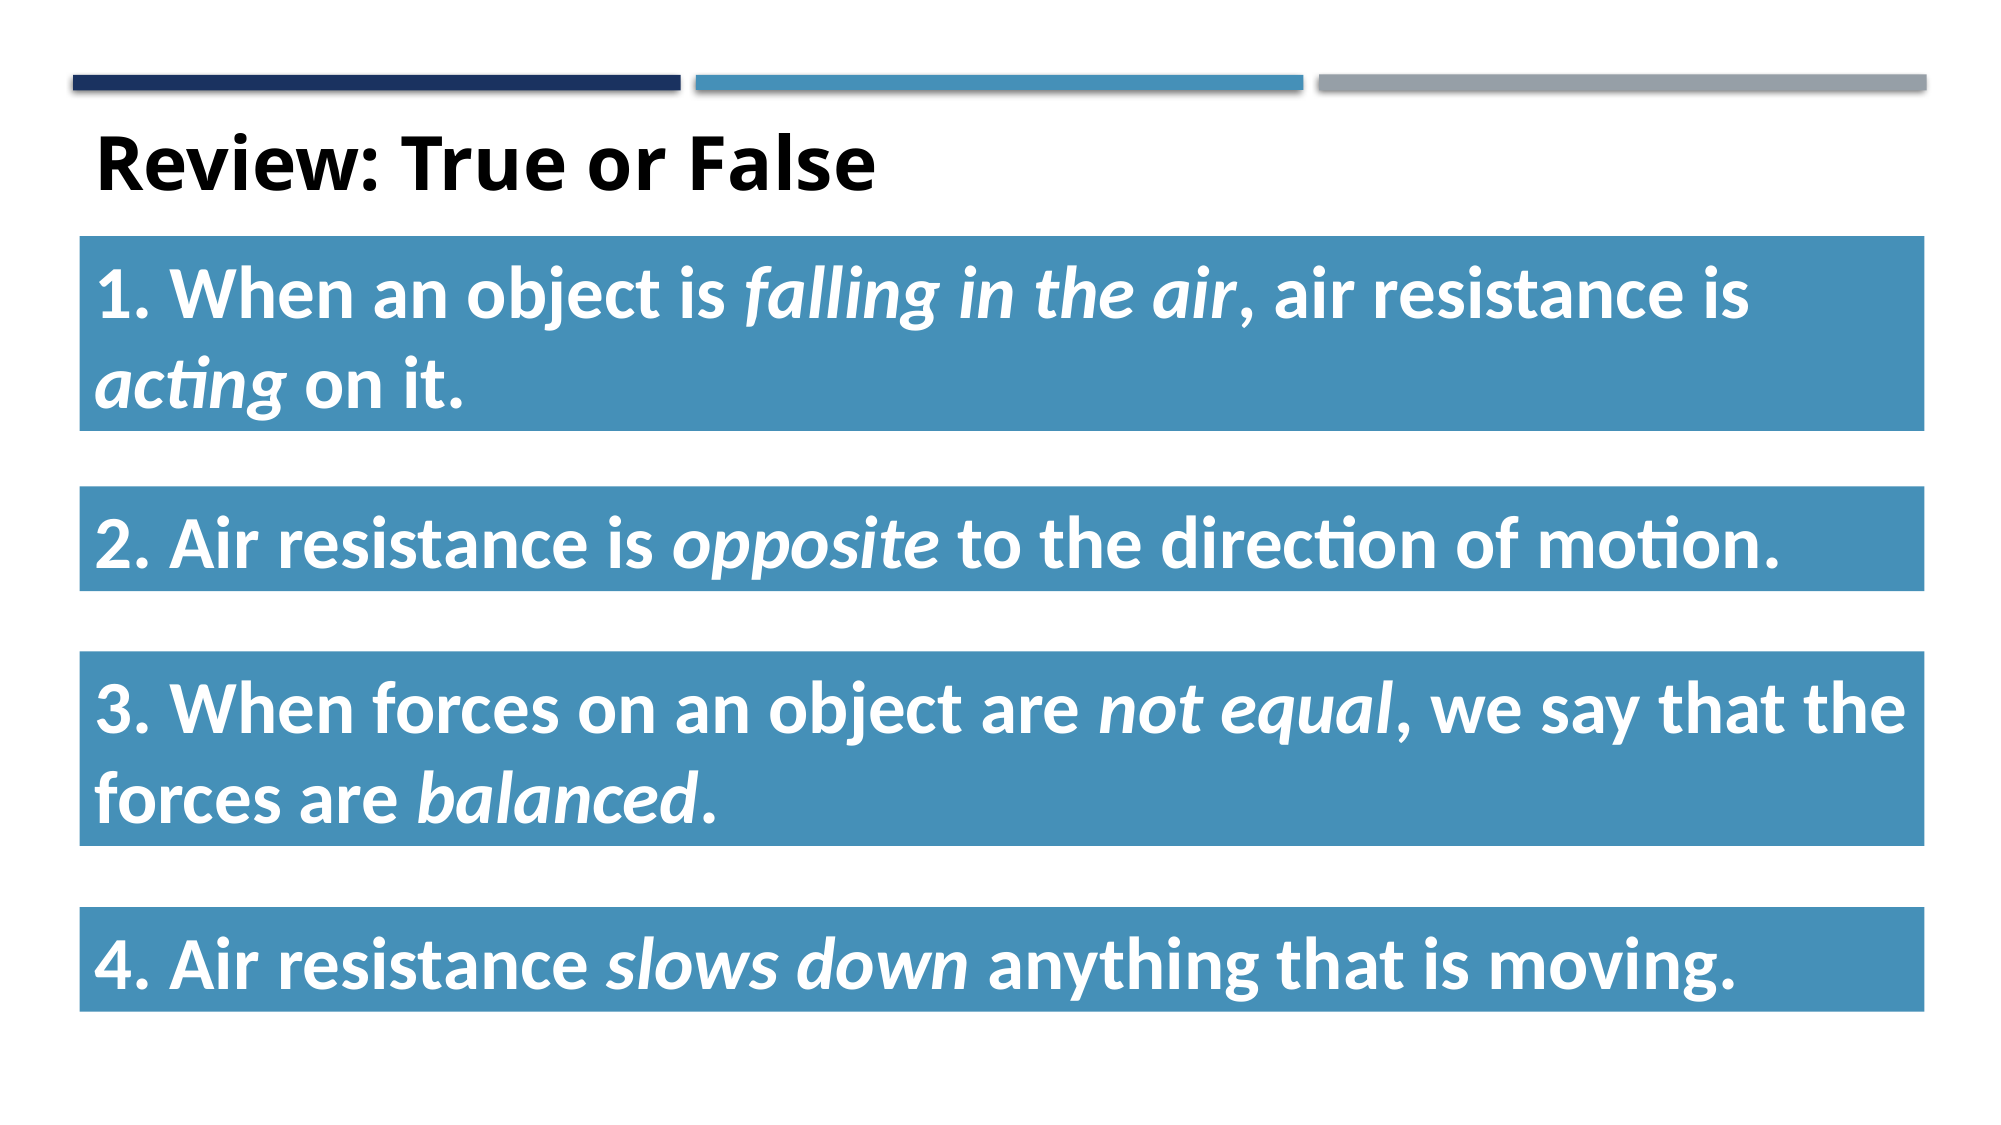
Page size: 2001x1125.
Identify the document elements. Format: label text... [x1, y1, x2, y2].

text_box 3. When forces on an object are not equal, we say that the forces are balanced. [79, 651, 1925, 846]
text_box 2. Air resistance is opposite to the direction of motion. [79, 486, 1925, 592]
text_box Review: True or False [79, 108, 1925, 213]
text_box 1. When an object is falling in the air, air resistance is acting on it. [79, 236, 1925, 431]
text_box 4. Air resistance slows down anything that is moving. [79, 907, 1925, 1012]
